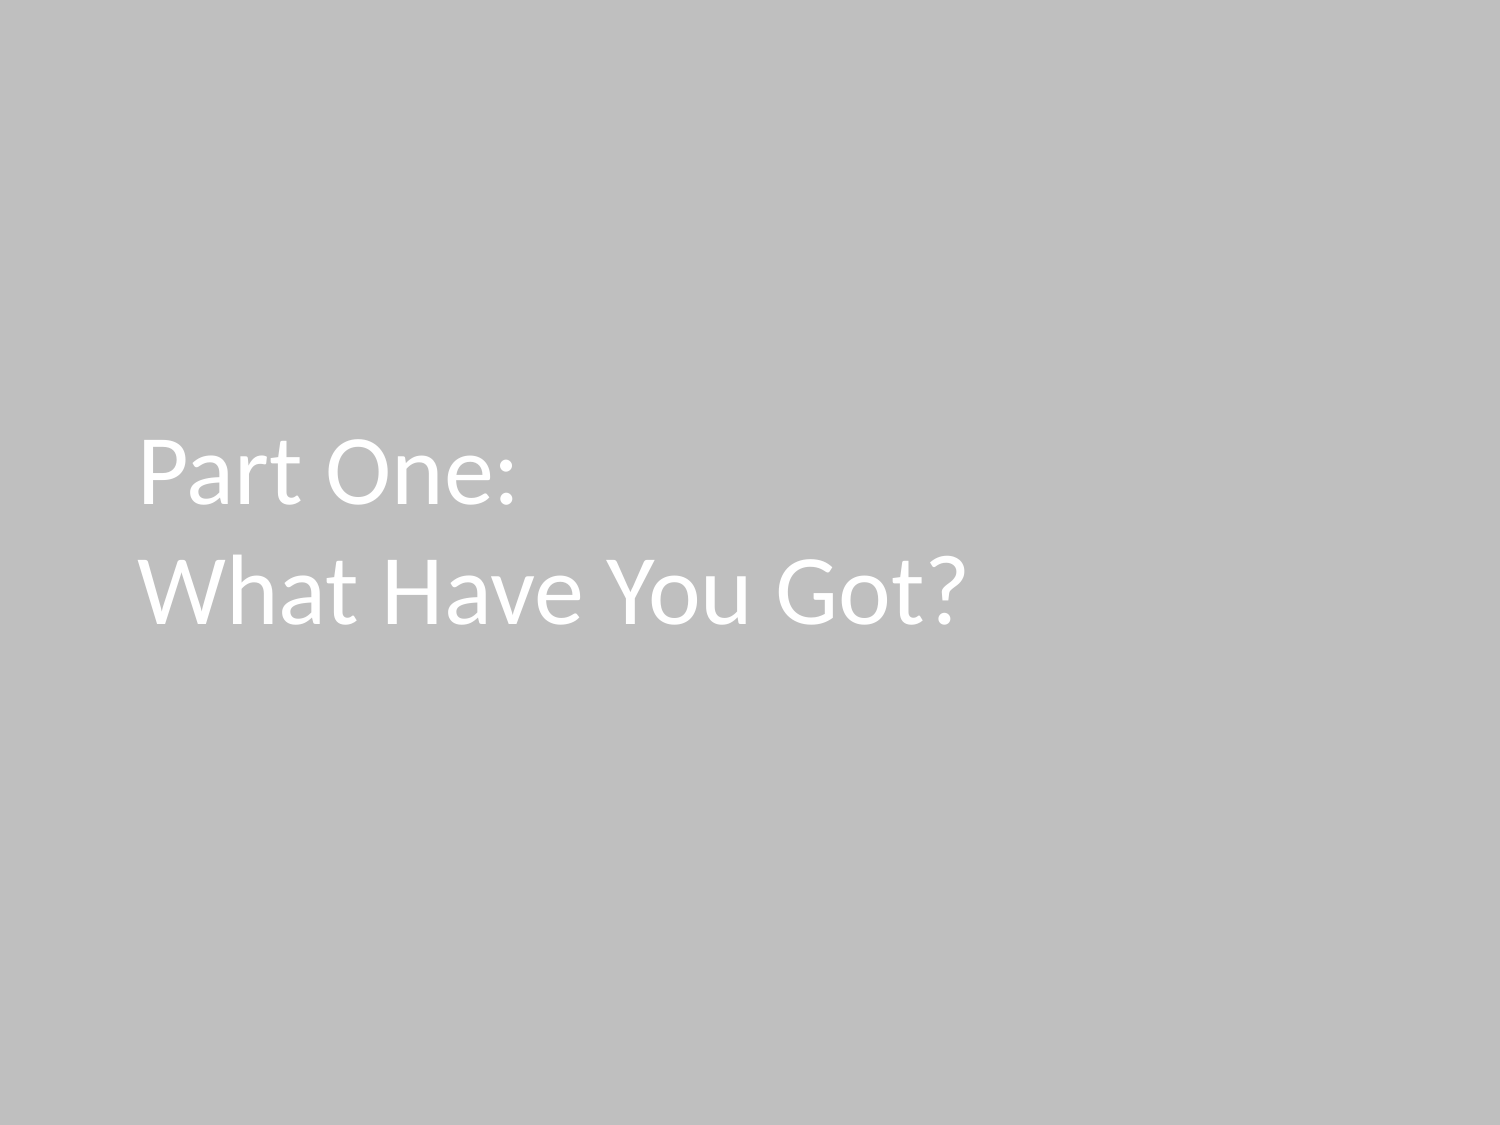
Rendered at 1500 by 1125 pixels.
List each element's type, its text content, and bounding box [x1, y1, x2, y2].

text_box Part One: What Have You Got? [122, 397, 987, 652]
